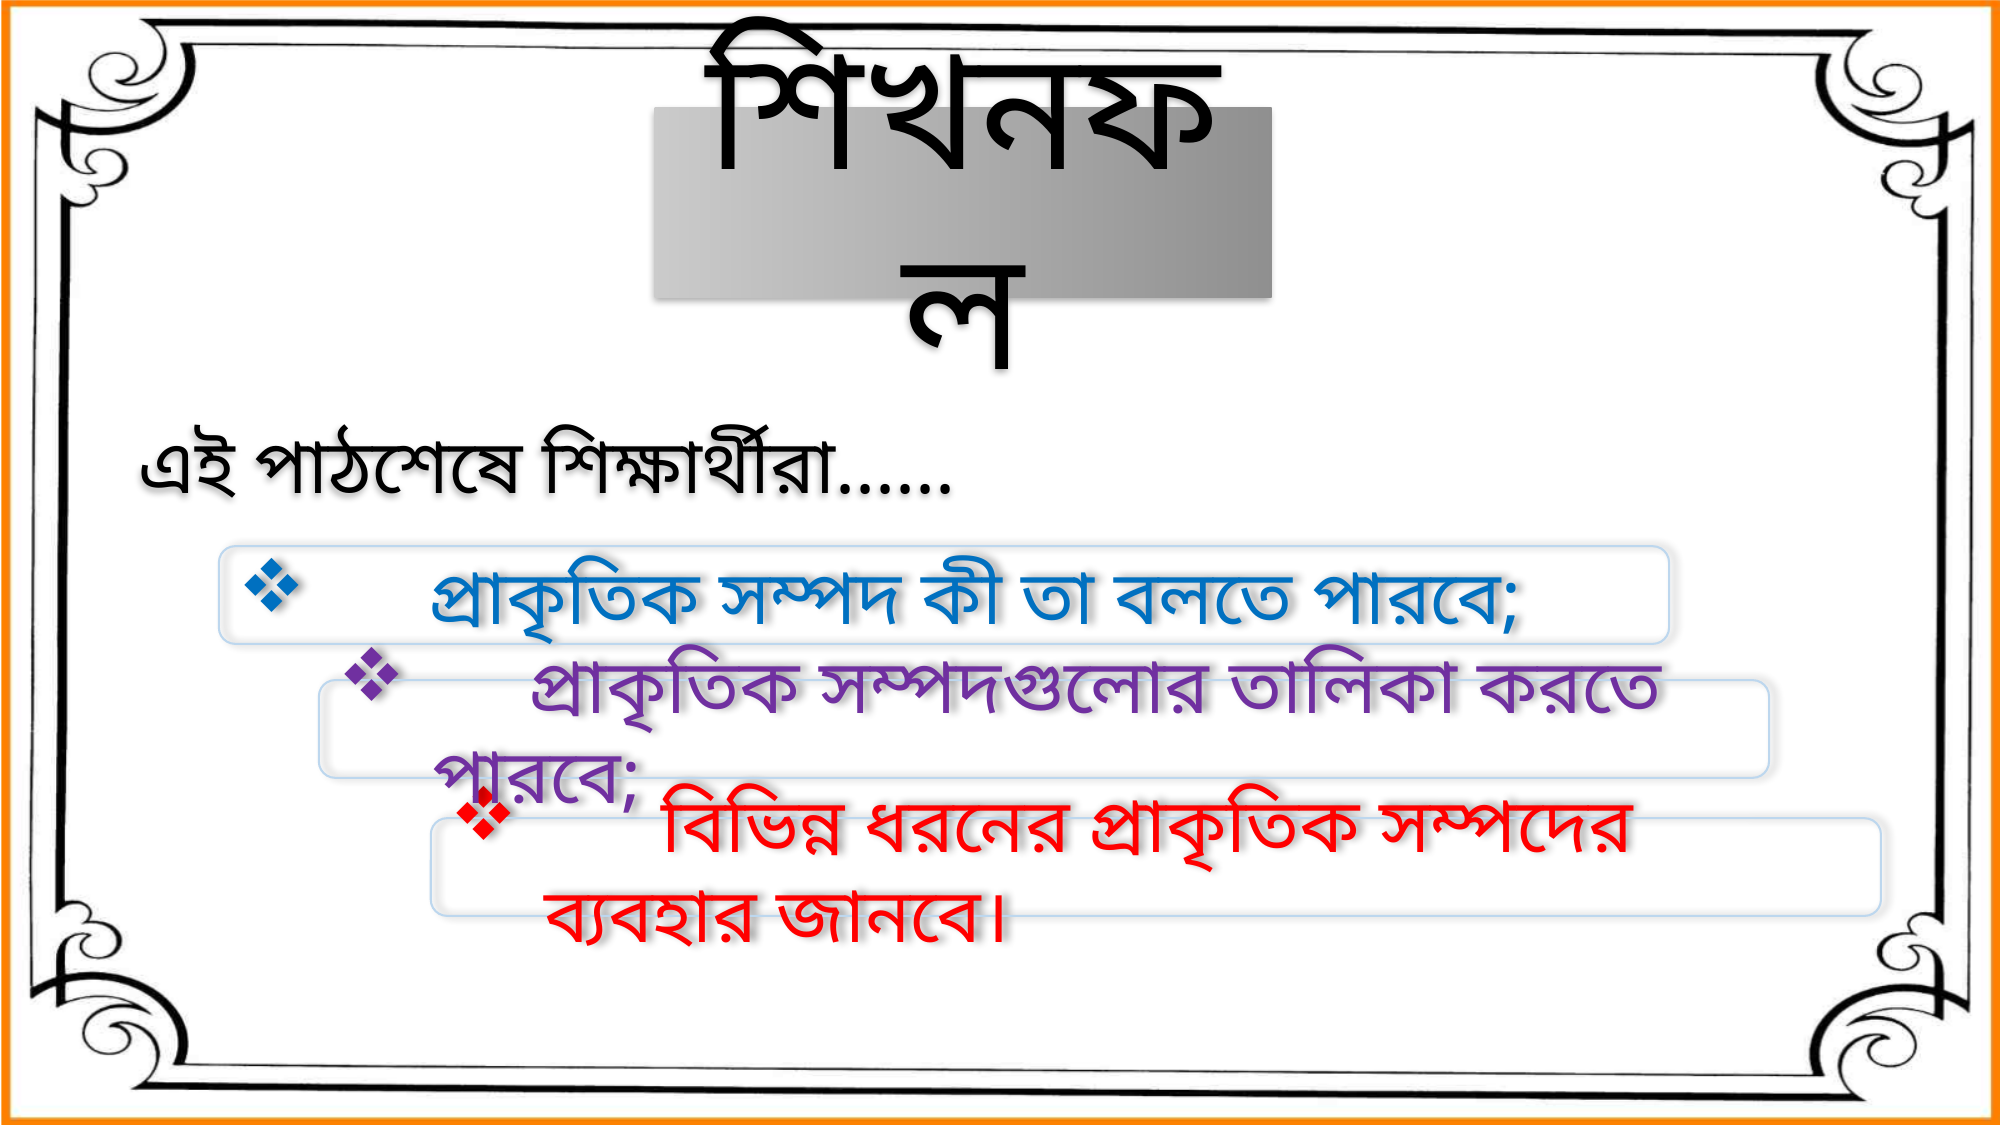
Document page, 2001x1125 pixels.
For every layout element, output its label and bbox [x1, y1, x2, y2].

text_box [118, 413, 1881, 916]
picture [3, 0, 2000, 1125]
